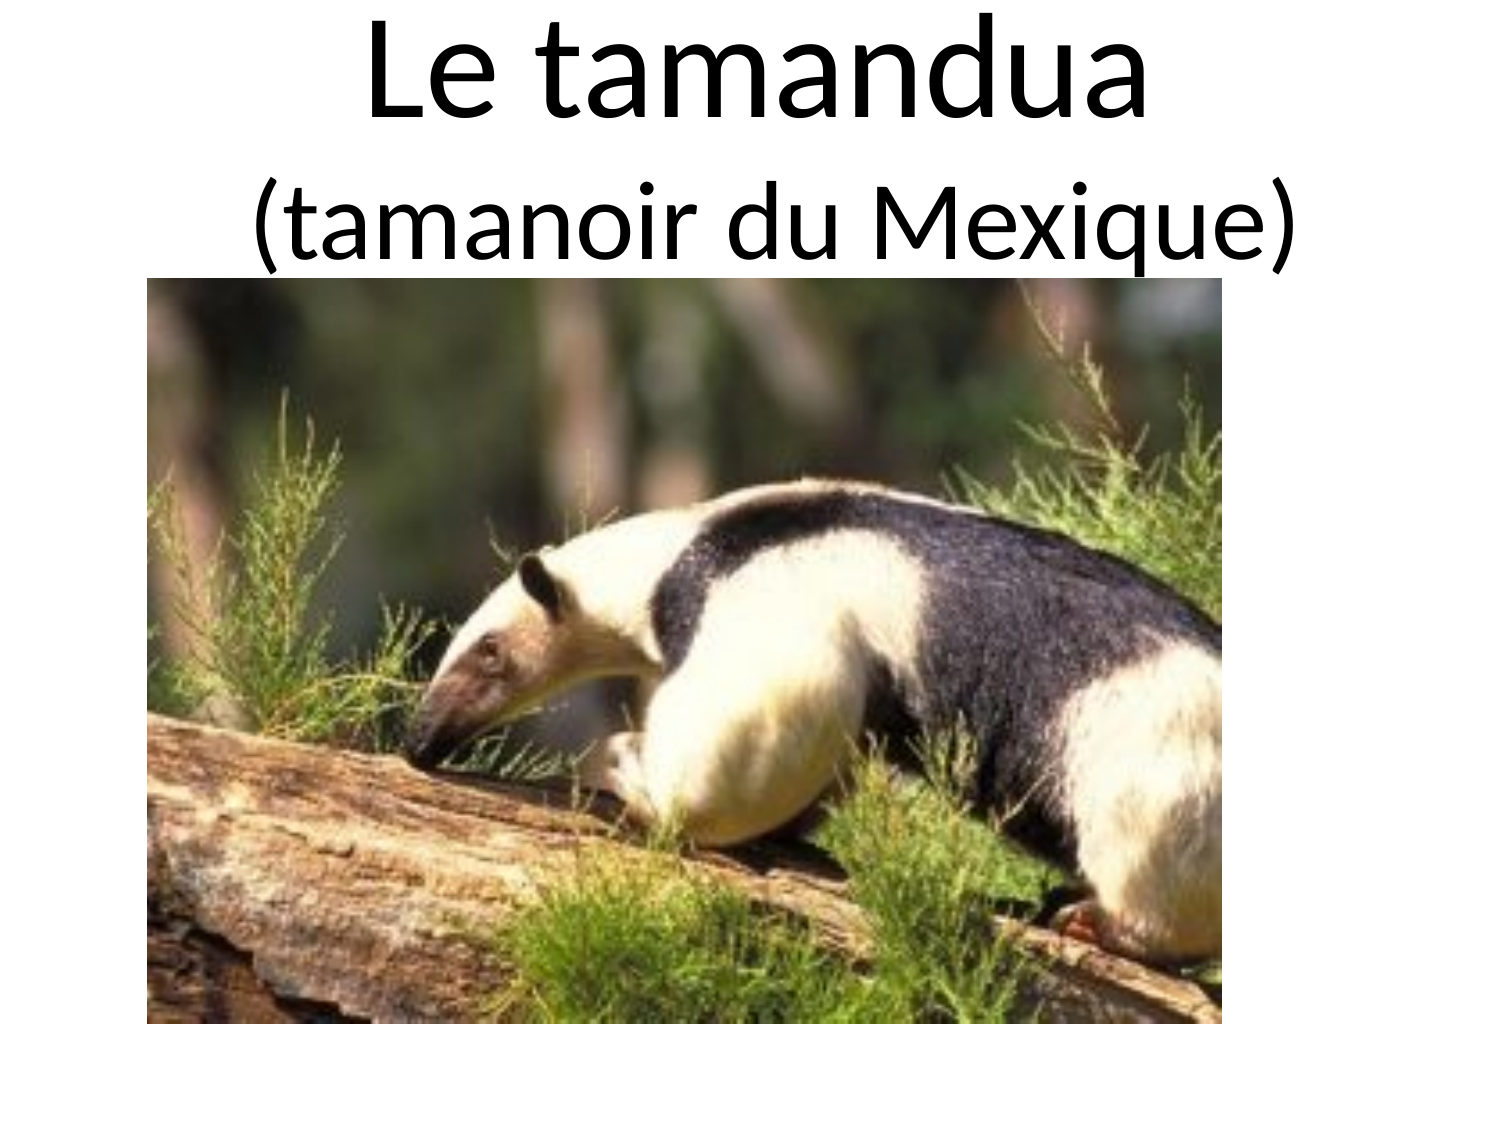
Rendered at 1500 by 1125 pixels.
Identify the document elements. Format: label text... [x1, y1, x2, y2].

title Le tamandua (tamanoir du Mexique) [100, 30, 1451, 219]
picture [147, 278, 1223, 1025]
